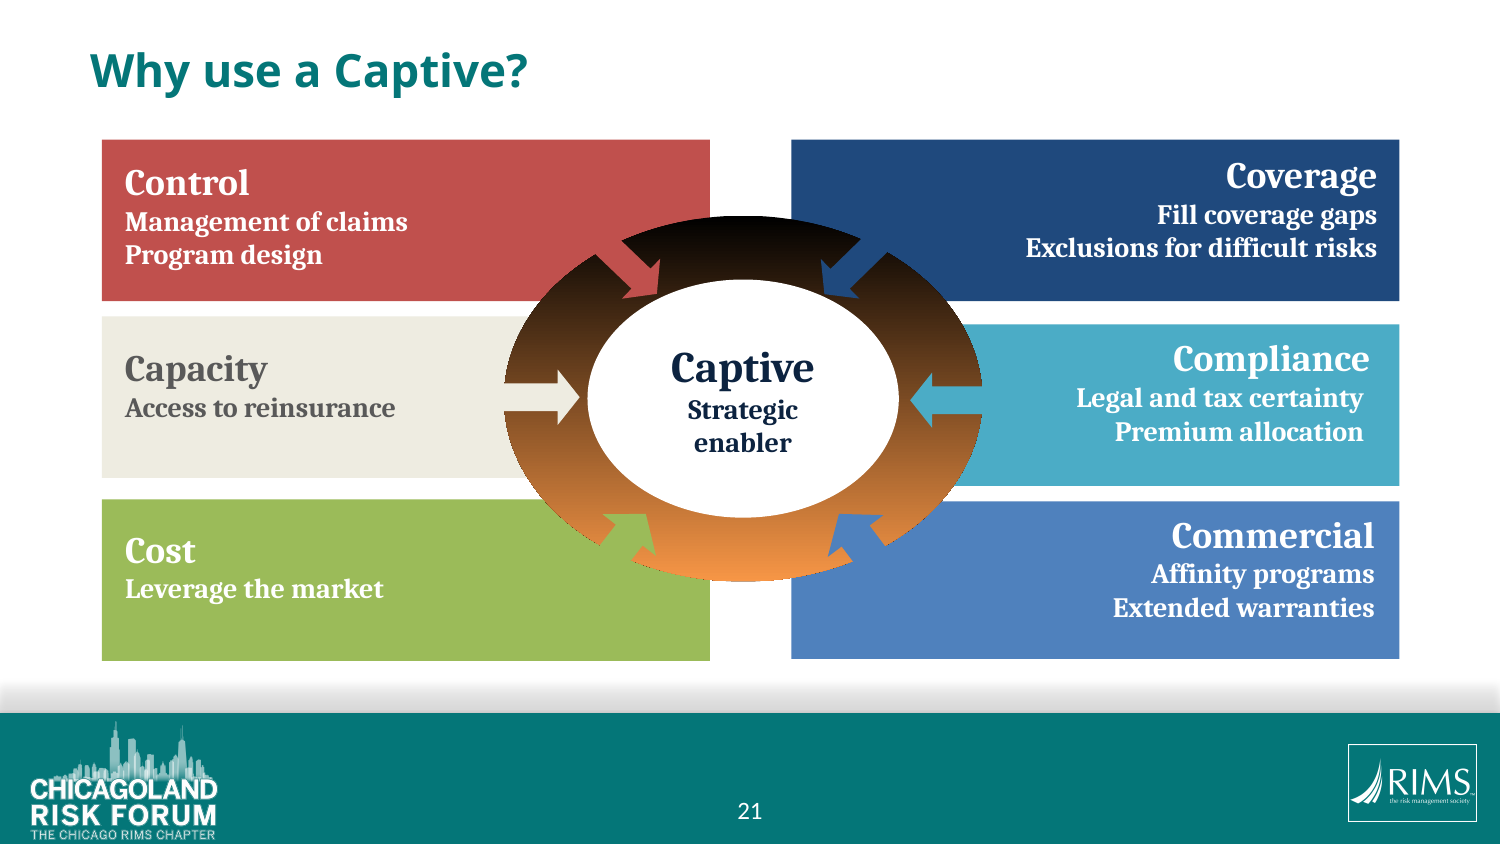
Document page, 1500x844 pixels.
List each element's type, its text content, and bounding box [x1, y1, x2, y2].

title Why use a Captive? [75, 33, 1425, 175]
picture [29, 721, 219, 842]
picture [1348, 744, 1477, 822]
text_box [101, 139, 1400, 662]
